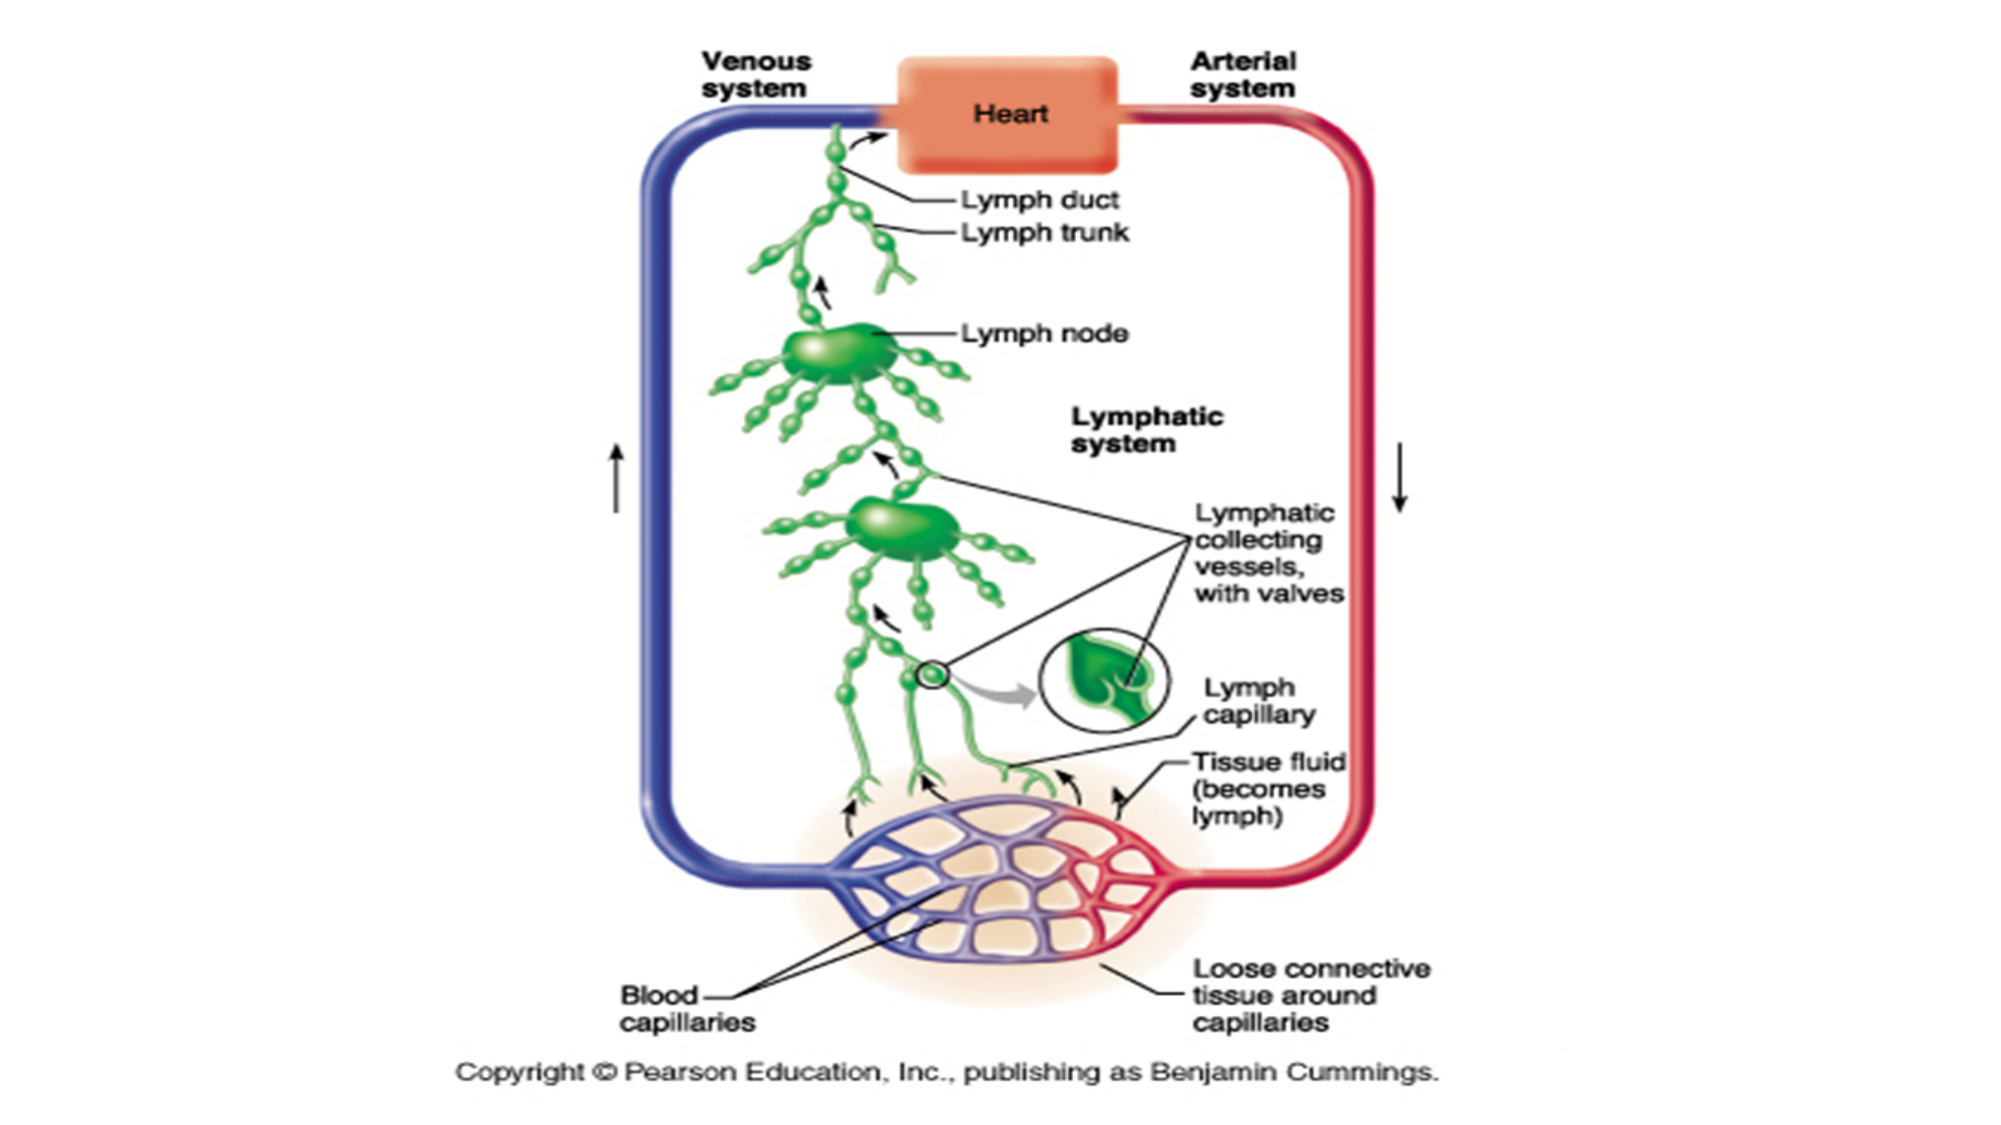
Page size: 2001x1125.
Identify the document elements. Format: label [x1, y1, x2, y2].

picture [424, 24, 1601, 1100]
